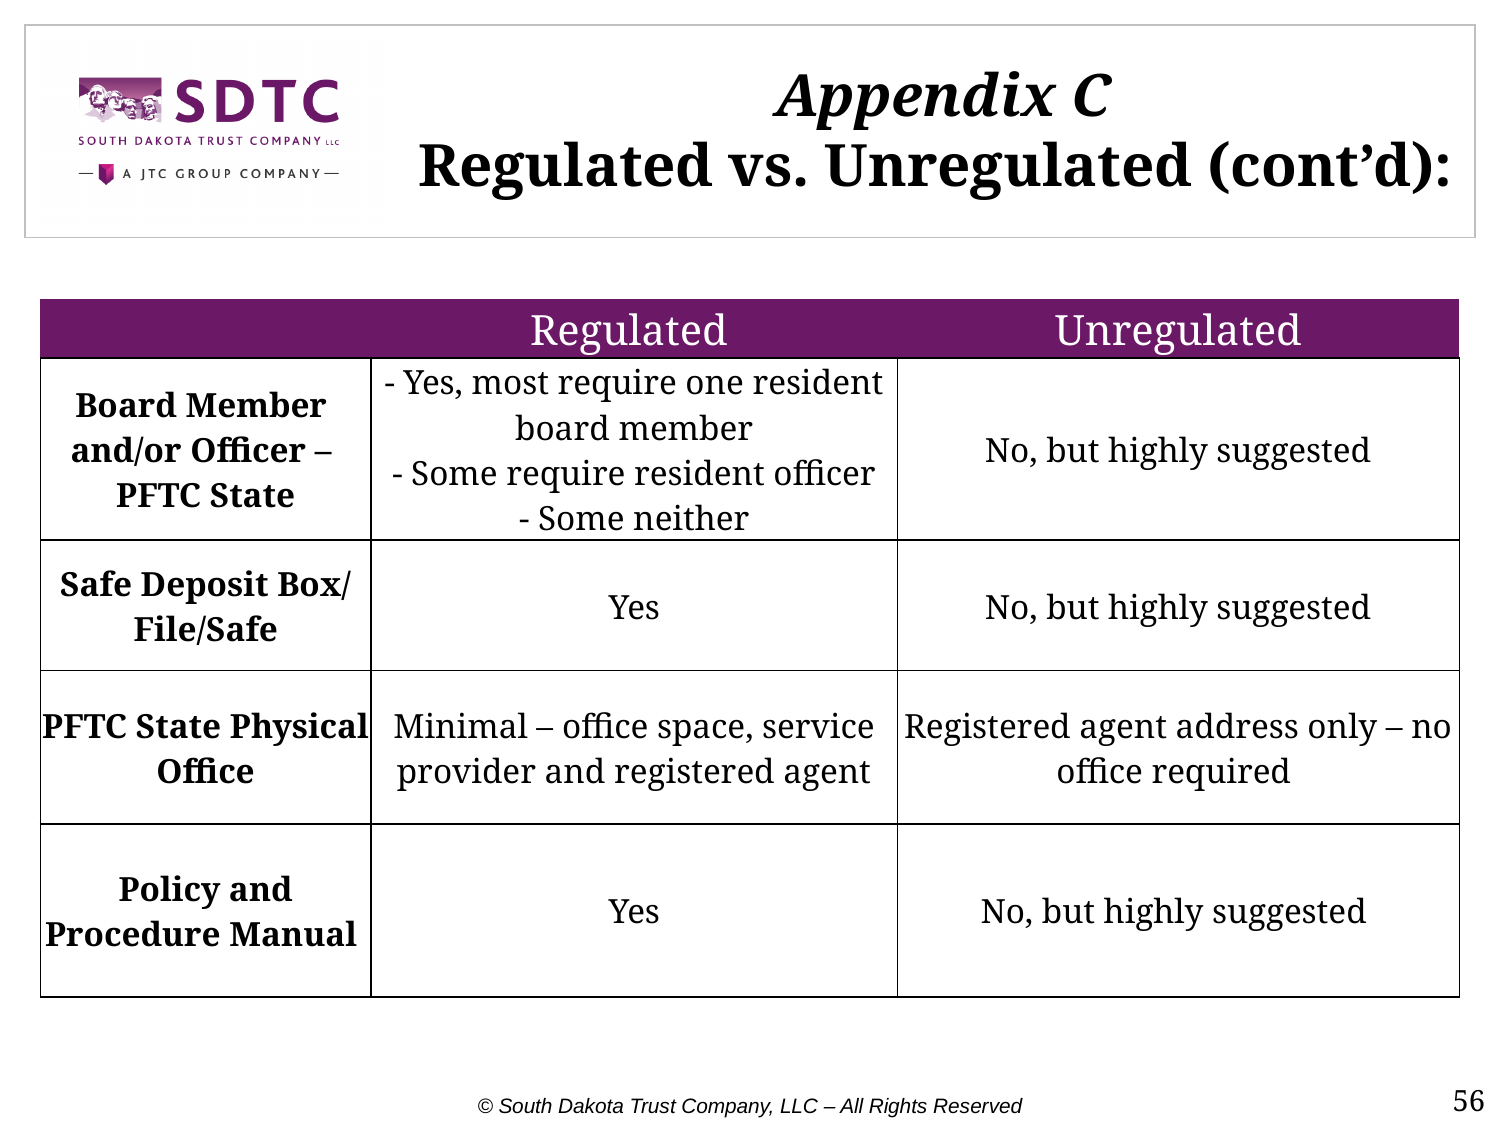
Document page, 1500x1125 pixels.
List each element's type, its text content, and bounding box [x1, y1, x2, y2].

table_cell Board Member and/or Officer – PFTC State [41, 359, 370, 539]
table_cell Registered agent address only – no office required [898, 671, 1459, 823]
table_header Unregulated [897, 299, 1459, 357]
table_cell No, but highly suggested [898, 541, 1459, 670]
table_cell No, but highly suggested [898, 825, 1459, 996]
picture [32, 32, 385, 230]
table_cell Policy and Procedure Manual [41, 825, 370, 996]
table_cell - Yes, most require one resident board member - Some require resident officer - Some neither [372, 359, 897, 539]
table_cell PFTC State Physical Office [41, 671, 370, 823]
title Appendix C Regulated vs. Unregulated (cont’d): [267, 34, 1500, 222]
table_cell Safe Deposit Box/ File/Safe [41, 541, 370, 670]
table_cell Minimal – office space, service provider and registered agent [372, 671, 897, 823]
table_cell Yes [372, 825, 897, 996]
table_cell Yes [372, 541, 897, 670]
table_header [40, 299, 371, 357]
table_cell No, but highly suggested [898, 359, 1459, 539]
text_box 56 [1149, 1074, 1500, 1125]
table_header Regulated [371, 299, 897, 357]
